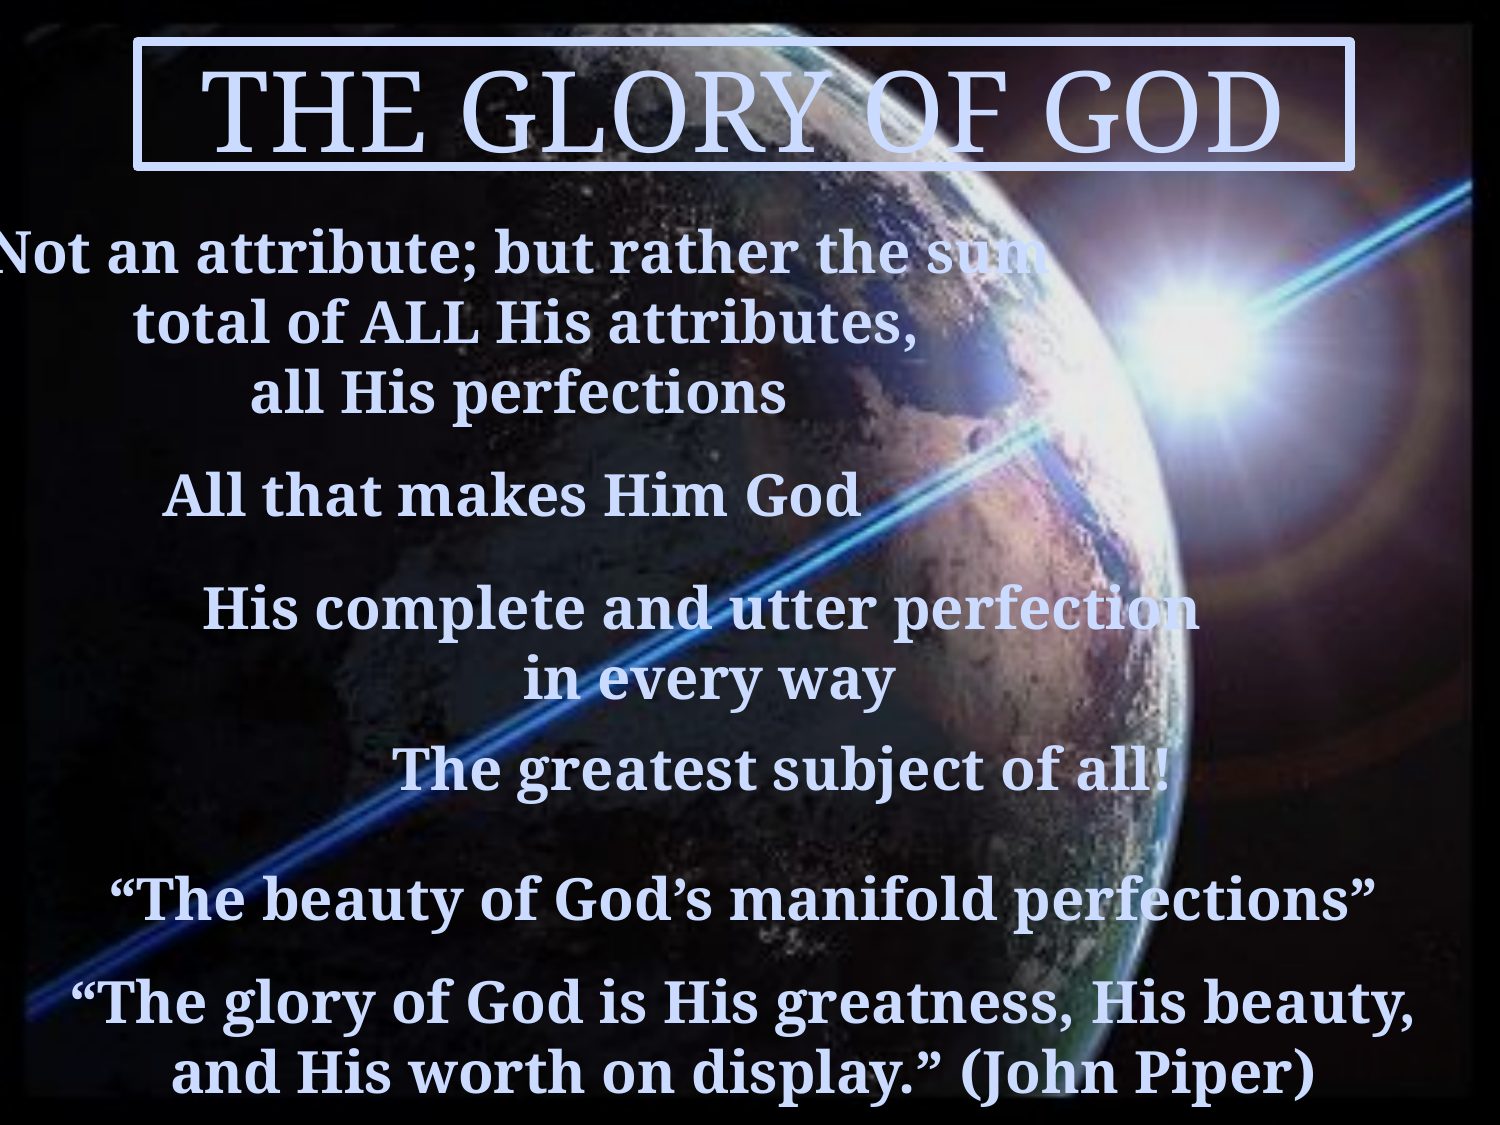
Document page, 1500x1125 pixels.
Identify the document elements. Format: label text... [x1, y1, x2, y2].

text_box “The beauty of God’s manifold perfections” “The glory of God is His greatness, His beauty, and His worth on display.” (John Piper) [1, 854, 1487, 1113]
text_box All that makes Him God [0, 450, 1105, 536]
text_box His complete and utter perfection in every way [115, 563, 1289, 719]
text_box The greatest subject of all! [184, 725, 1383, 810]
text_box THE GLORY OF GOD [144, 167, 1343, 183]
text_box [137, 41, 1350, 167]
picture [0, 0, 1500, 1125]
text_box THE GLORY OF GOD [144, 33, 1343, 41]
text_box Not an attribute; but rather the sum total of ALL His attributes, all His perfections [0, 207, 1105, 433]
